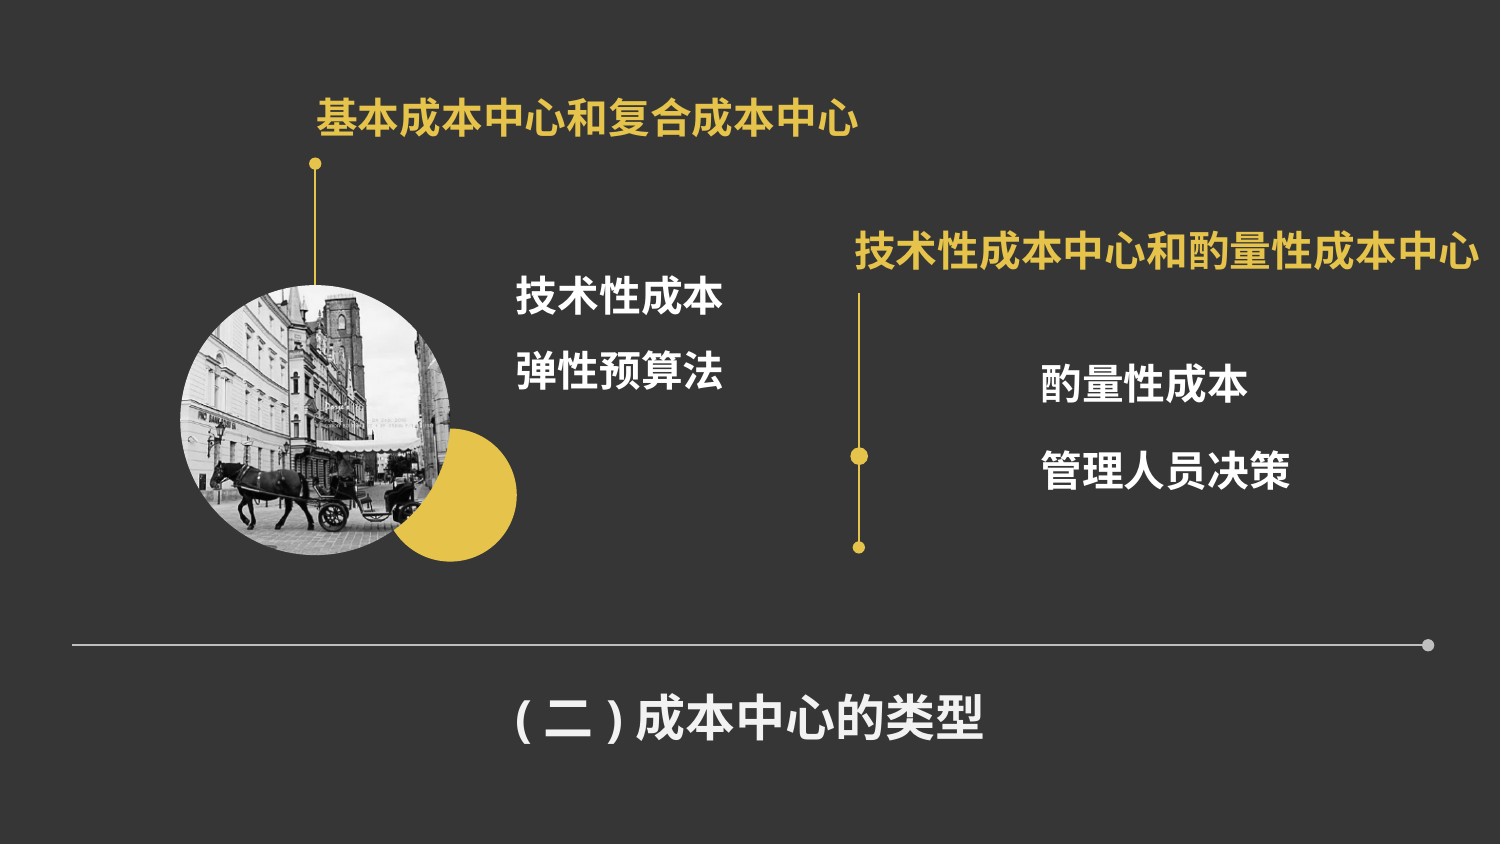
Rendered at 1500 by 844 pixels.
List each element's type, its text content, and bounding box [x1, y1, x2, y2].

text_box 酌量性成本 管理人员决策 [1025, 325, 1320, 503]
text_box (二)成本中心的类型 [360, 679, 1140, 754]
text_box [421, 427, 518, 563]
text_box 基本成本中心和复合成本中心 [301, 84, 896, 149]
text_box [859, 446, 870, 467]
text_box 技术性成本 弹性预算法 [501, 237, 813, 402]
text_box [849, 446, 858, 466]
text_box 技术性成本中心和酌量性成本中心 [839, 216, 1500, 282]
picture [180, 285, 451, 556]
